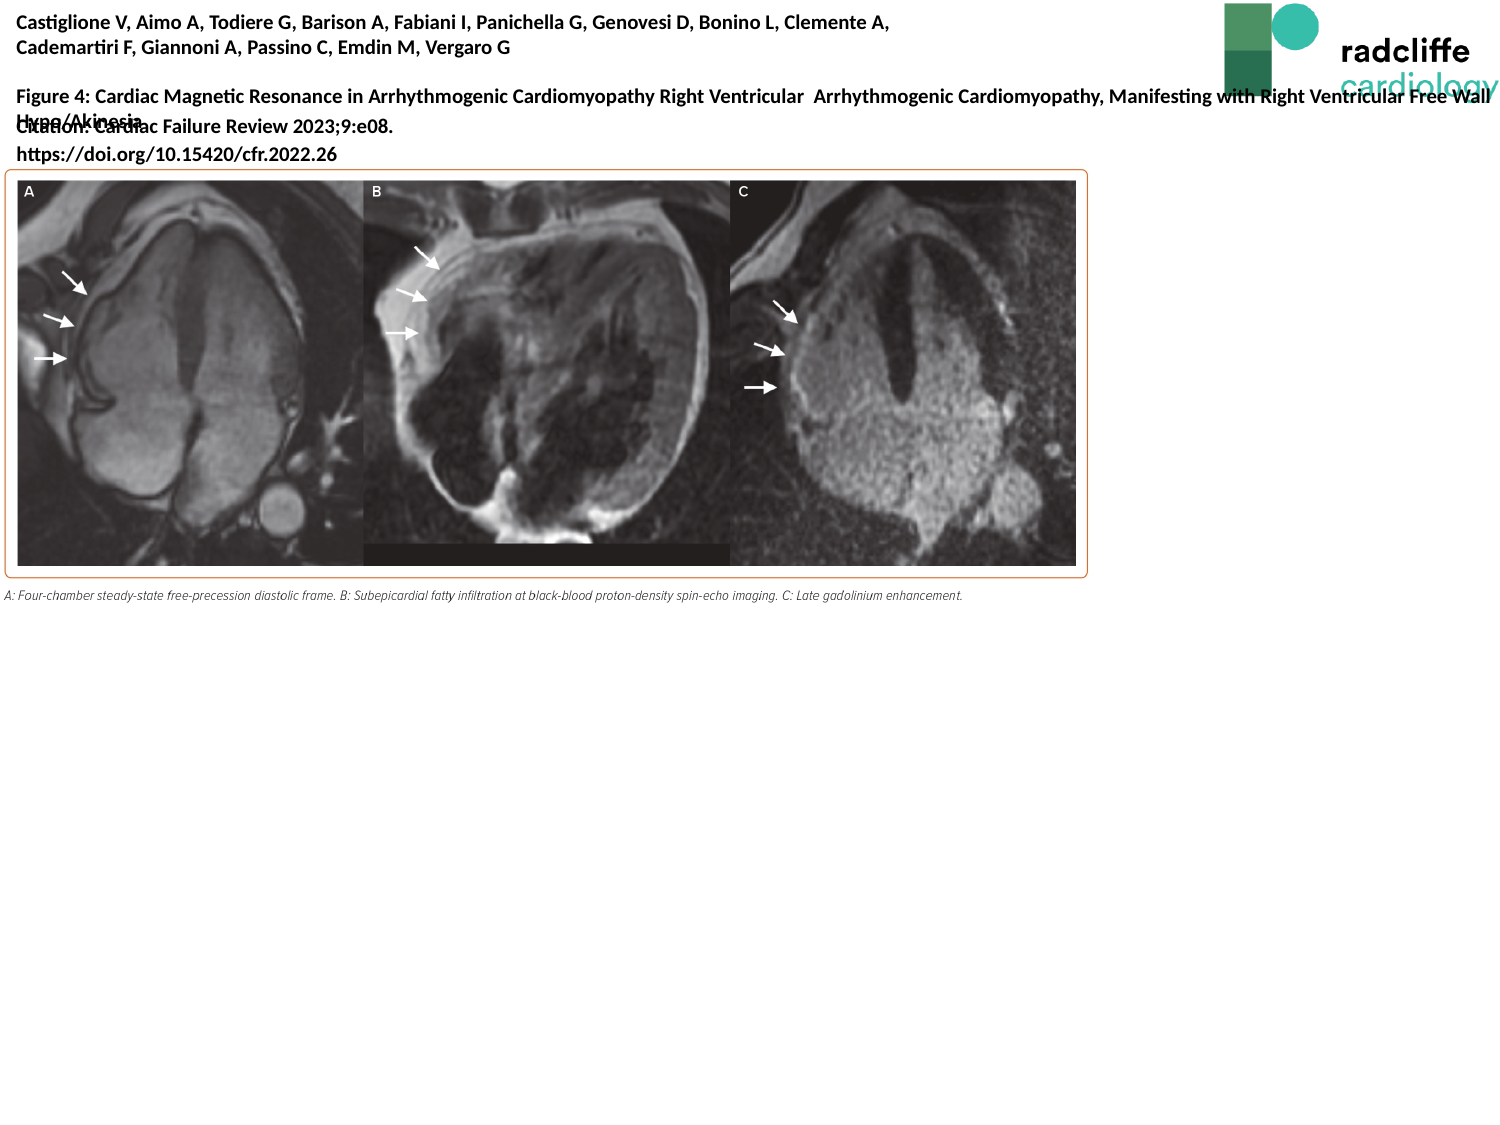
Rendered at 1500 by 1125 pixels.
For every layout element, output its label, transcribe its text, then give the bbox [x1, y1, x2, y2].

text_box Figure 4: Cardiac Magnetic Resonance in Arrhythmogenic Cardiomyopathy Right Ventricular Arrhythmogenic Cardiomyopathy, Manifesting with Right Ventricular Free Wall Hypo/Akinesia [1, 74, 1224, 104]
text_box Castiglione V, Aimo A, Todiere G, Barison A, Fabiani I, Panichella G, Genovesi D, Bonino L, Clemente A, Cademartiri F, Giannoni A, Passino C, Emdin M, Vergaro G [1, 1, 939, 67]
picture [1, 162, 1096, 605]
text_box Citation: Cardiac Failure Review 2023;9:e08. [1, 104, 1500, 132]
picture [1224, 1, 1499, 104]
text_box https://doi.org/10.15420/cfr.2022.26 [1, 132, 1500, 173]
